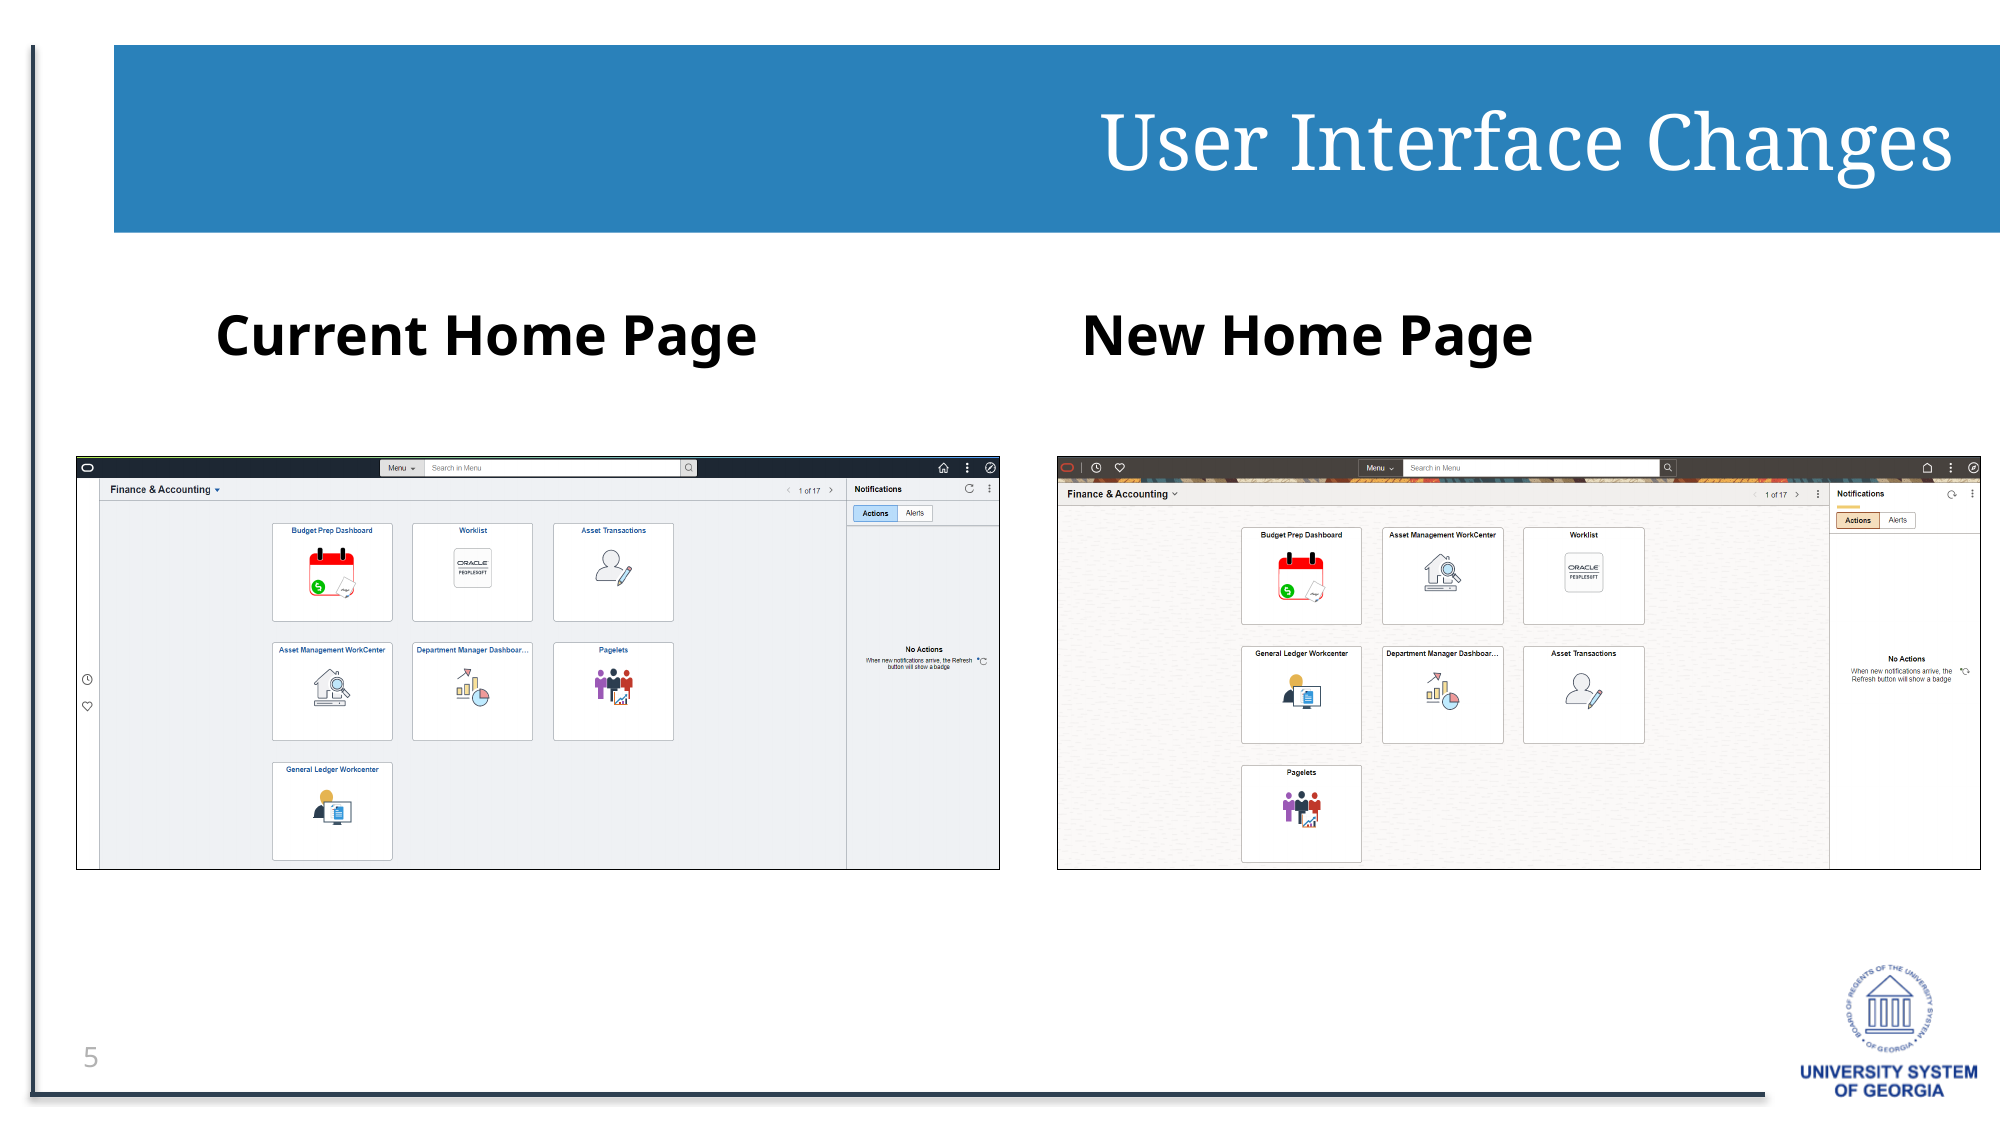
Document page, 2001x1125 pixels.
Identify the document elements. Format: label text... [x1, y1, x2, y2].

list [1056, 456, 1981, 870]
title User Interface Changes [114, 45, 2000, 233]
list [76, 456, 1001, 870]
picture [1800, 964, 1978, 1102]
list New Home Page [1066, 269, 1900, 375]
slide_number 5 [30, 1029, 114, 1090]
list Current Home Page [200, 269, 1034, 375]
